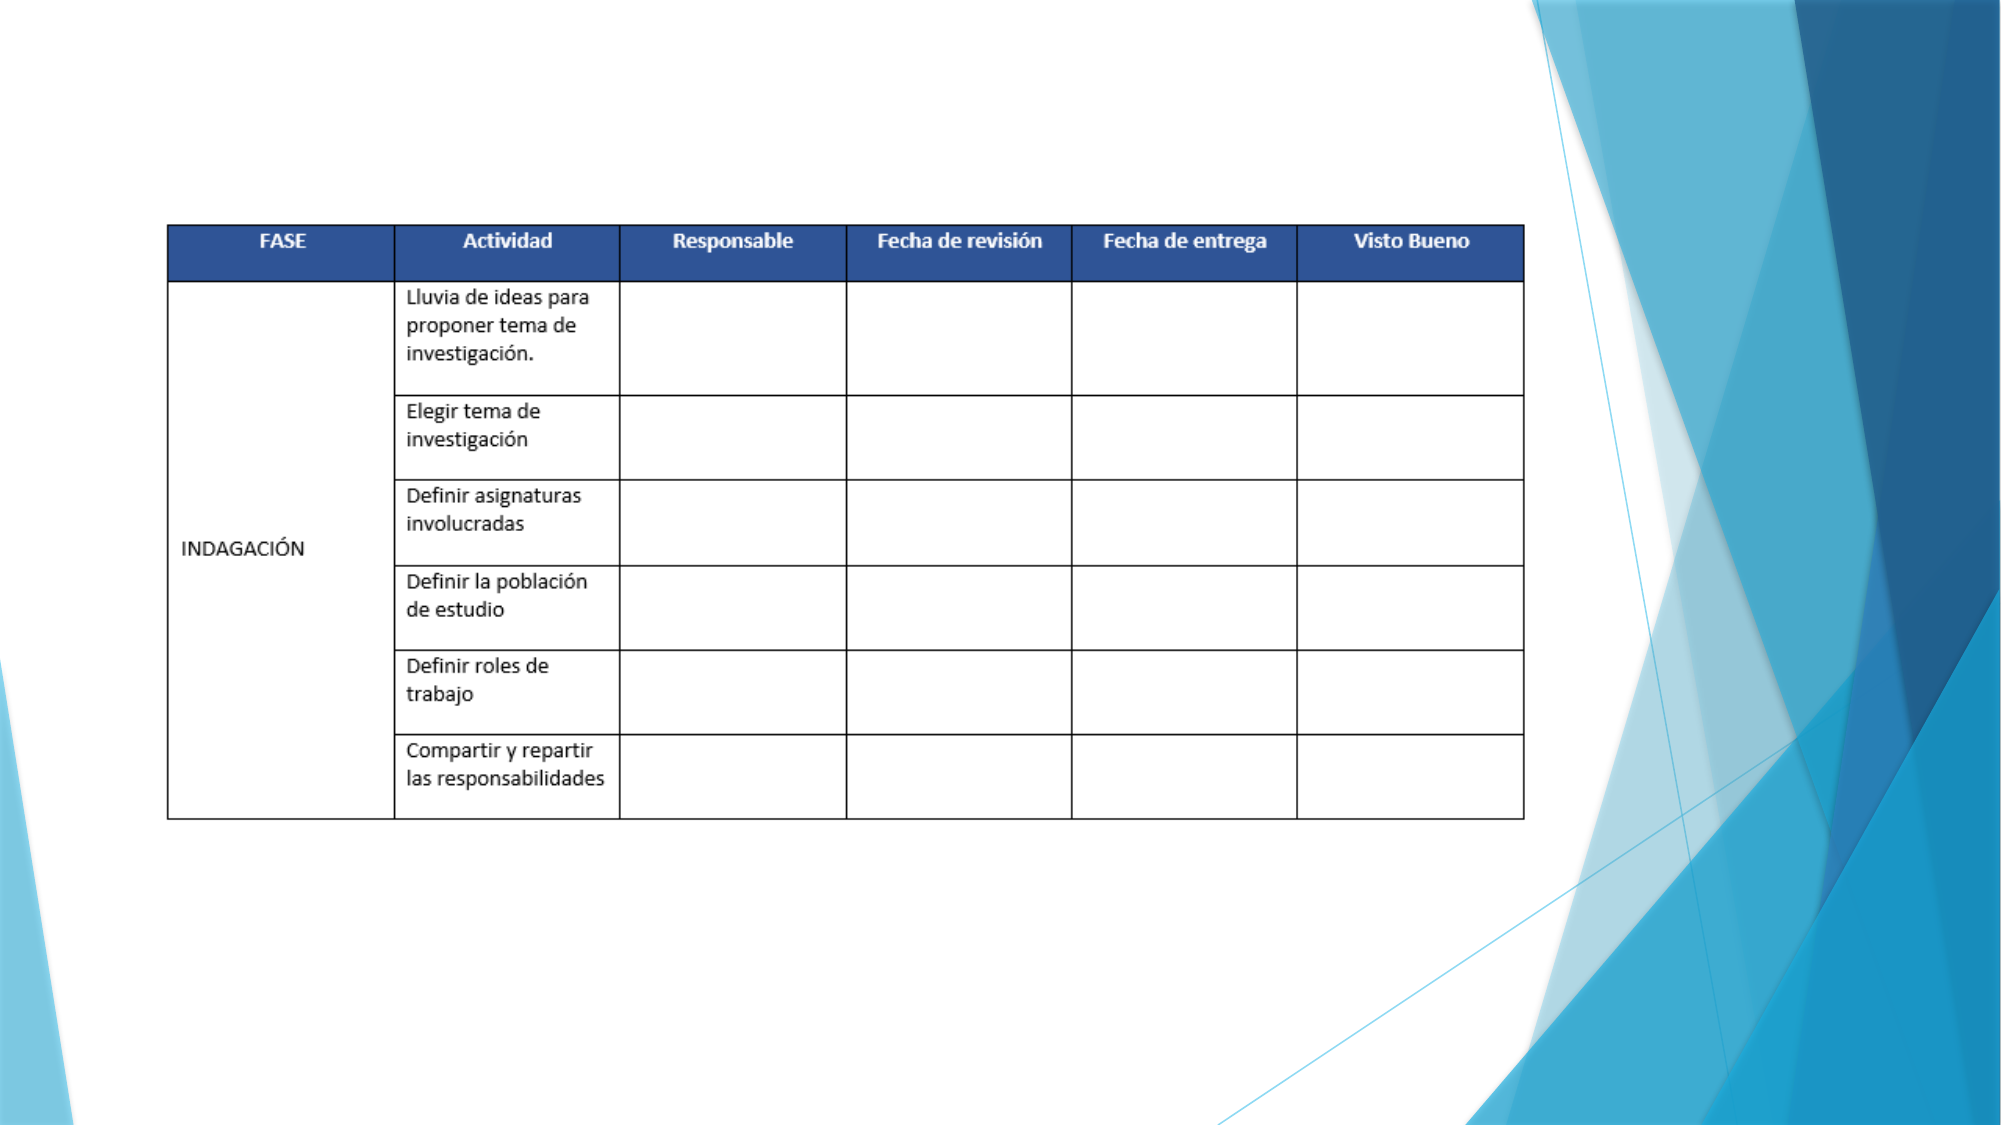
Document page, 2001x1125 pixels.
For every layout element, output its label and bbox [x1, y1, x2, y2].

picture [161, 219, 1539, 832]
